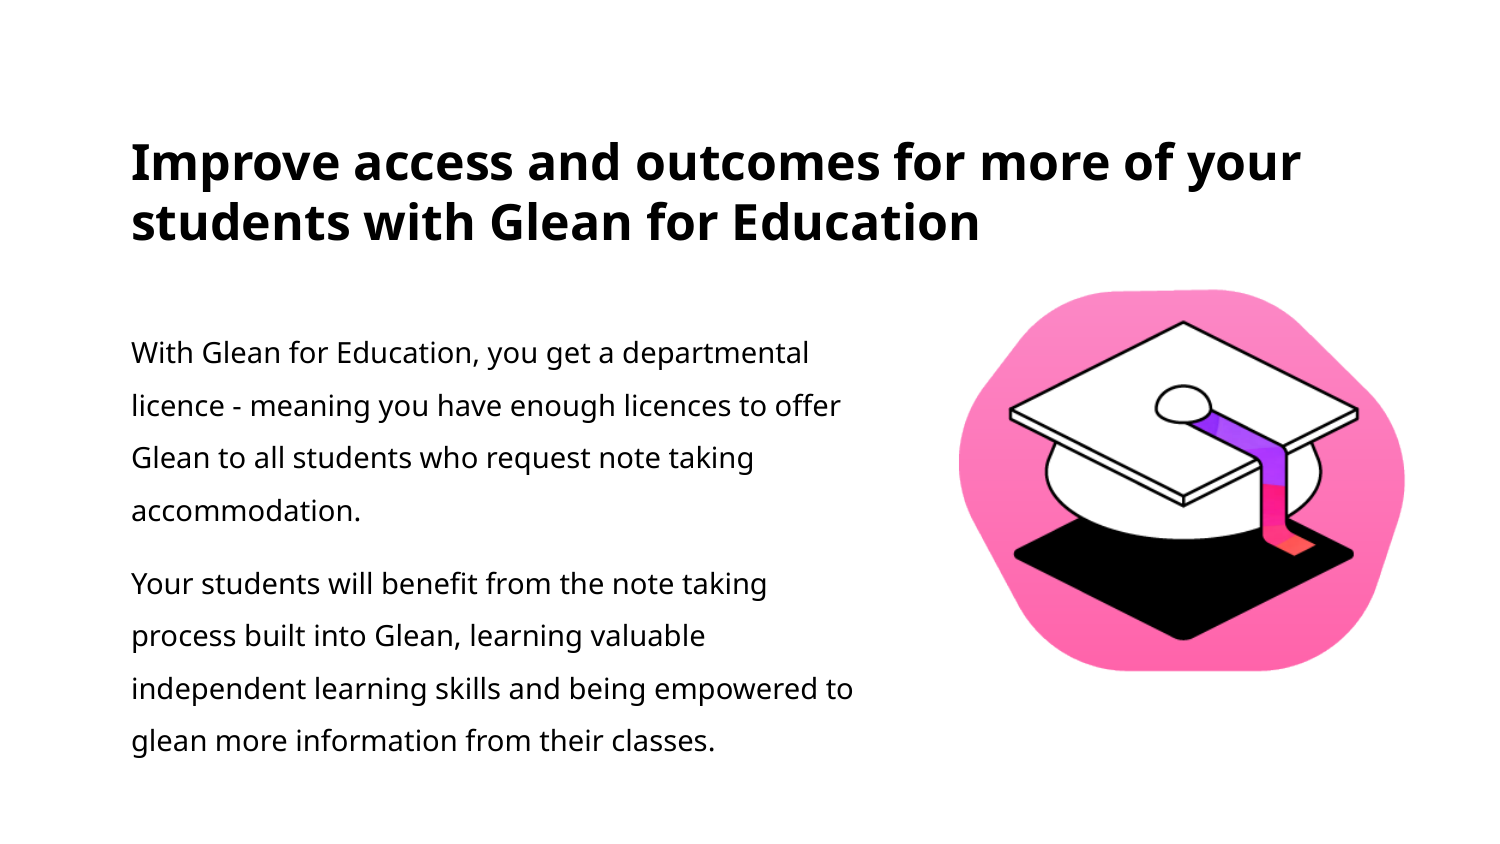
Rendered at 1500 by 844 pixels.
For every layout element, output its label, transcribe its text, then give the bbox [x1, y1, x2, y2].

picture [934, 240, 1416, 721]
text_box With Glean for Education, you get a departmental licence - meaning you have enough licences to offer Glean to all students who request note taking accommodation. Your students will benefit from the note taking process built into Glean, learning valuable independent learning skills and being empowered to glean more information from their classes. [116, 302, 891, 773]
title Improve access and outcomes for more of your students with Glean for Education [116, 115, 1373, 287]
